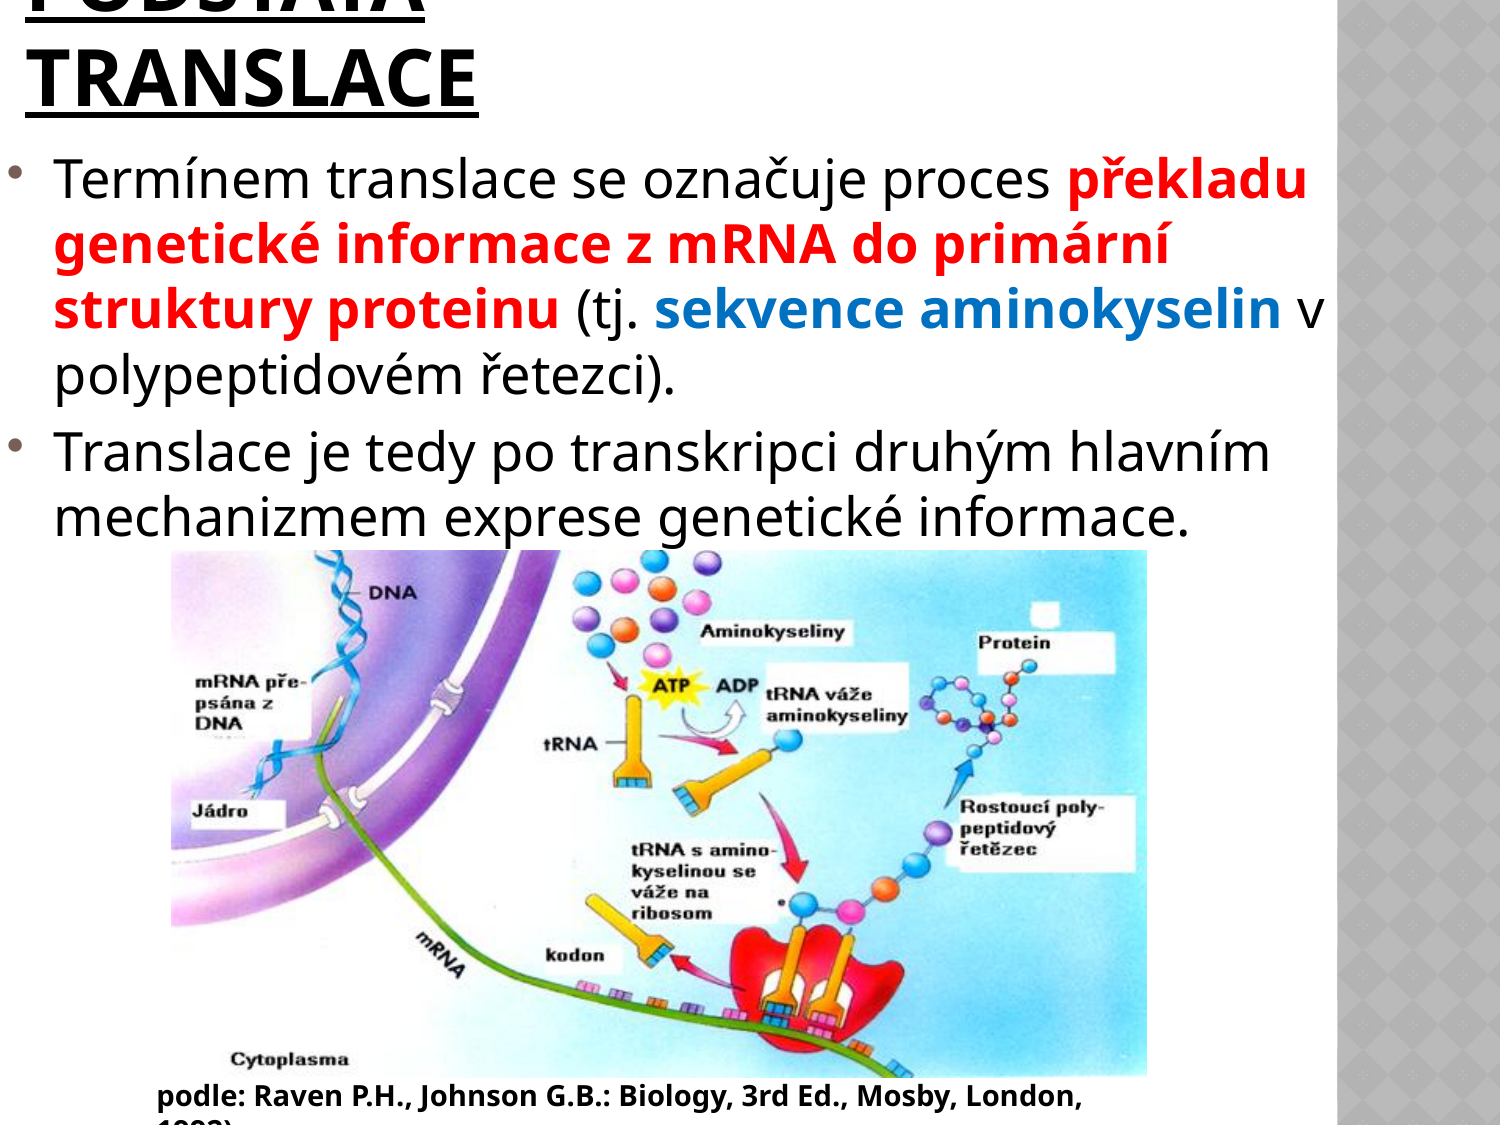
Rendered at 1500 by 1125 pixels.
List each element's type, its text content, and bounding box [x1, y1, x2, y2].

picture [170, 550, 1147, 1078]
title Podstata translace [17, 19, 882, 122]
text_box podle: Raven P.H., Johnson G.B.: Biology, 3rd Ed., Mosby, London, 1992) [141, 1070, 1176, 1125]
list Termínem translace se označuje proces překladu genetické informace z mRNA do primární struktury proteinu (tj. sekvence aminokyselin v polypeptidovém řetezci). Translace je tedy po transkripci druhým hlavním mechanizmem exprese genetické informace. [0, 137, 1341, 575]
